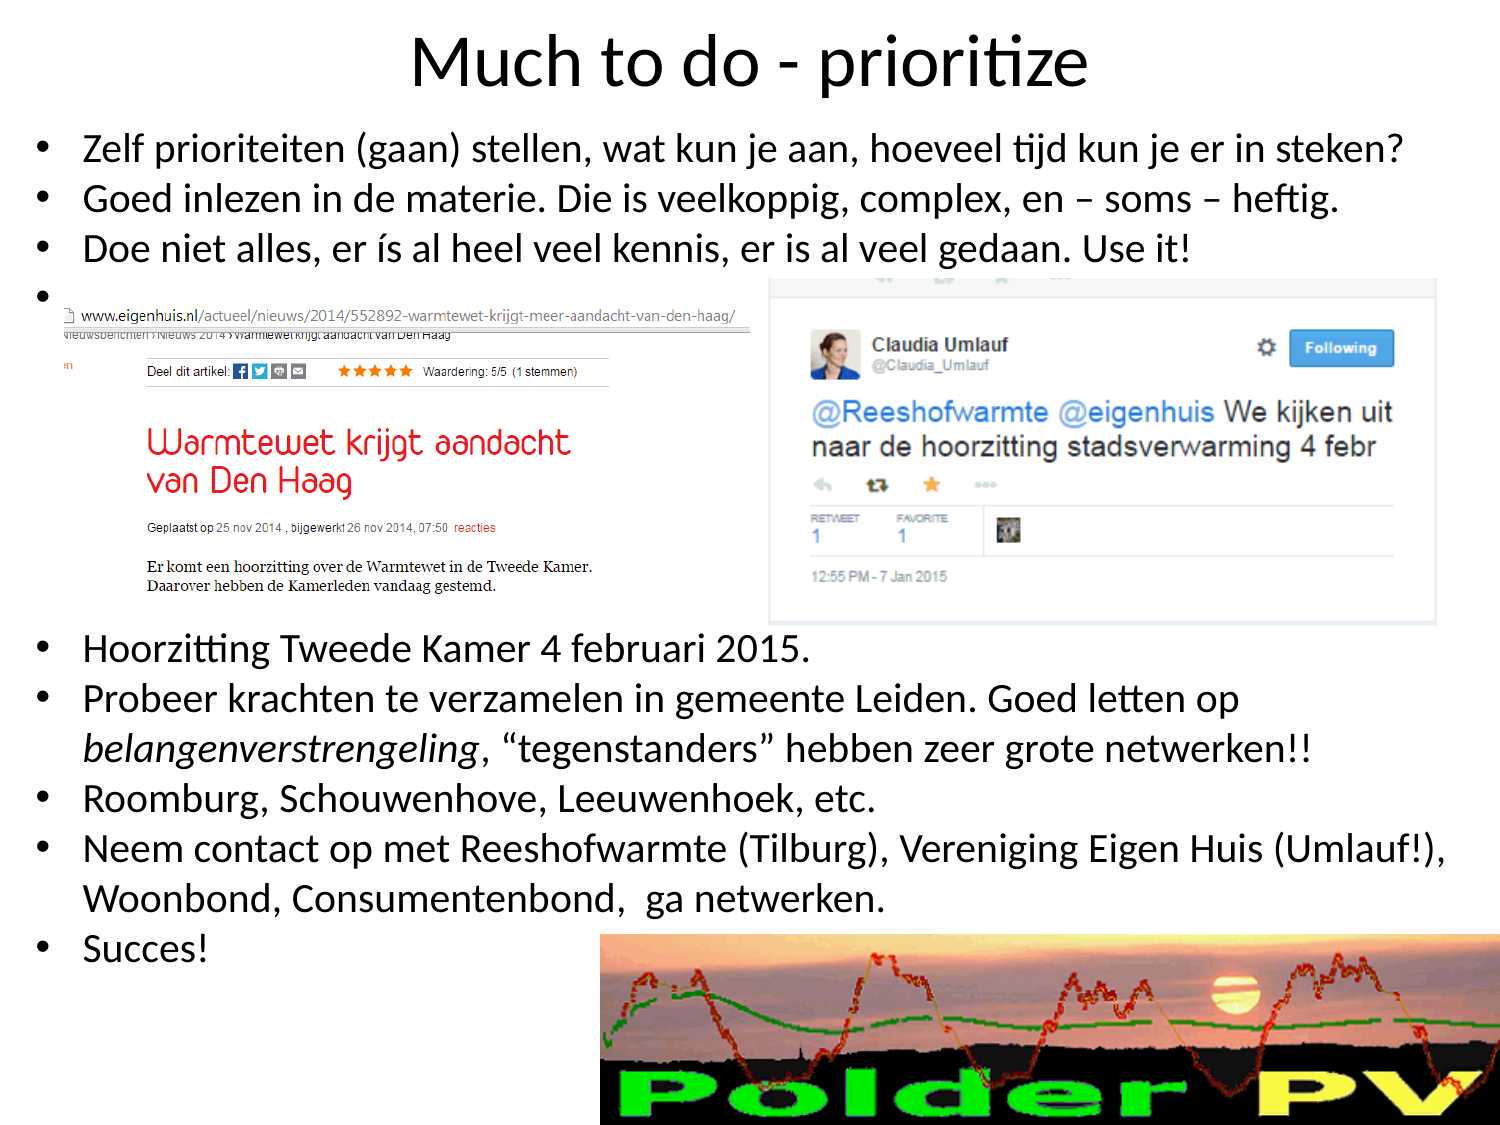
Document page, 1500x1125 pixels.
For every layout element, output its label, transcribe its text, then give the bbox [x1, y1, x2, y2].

title Much to do - prioritize [29, 11, 1471, 102]
picture [64, 278, 1454, 627]
picture [599, 934, 1500, 1125]
text_box Zelf prioriteiten (gaan) stellen, wat kun je aan, hoeveel tijd kun je er in steken? Goed inlezen in de materie. Die is veelkoppig, complex, en – soms – heftig. Doe niet alles, er ís al heel veel kennis, er is al veel gedaan. Use it! . Hoorzitting Tweede Kamer 4 februari 2015. Probeer krachten te verzamelen in gemeente Leiden. Goed letten op belangenverstrengeling, “tegenstanders” hebben zeer grote netwerken!! Roomburg, Schouwenhove, Leeuwenhoek, etc. Neem contact op met Reeshofwarmte (Tilburg), Vereniging Eigen Huis (Umlauf!), Woonbond, Consumentenbond, ga netwerken. Succes! [20, 113, 1469, 979]
